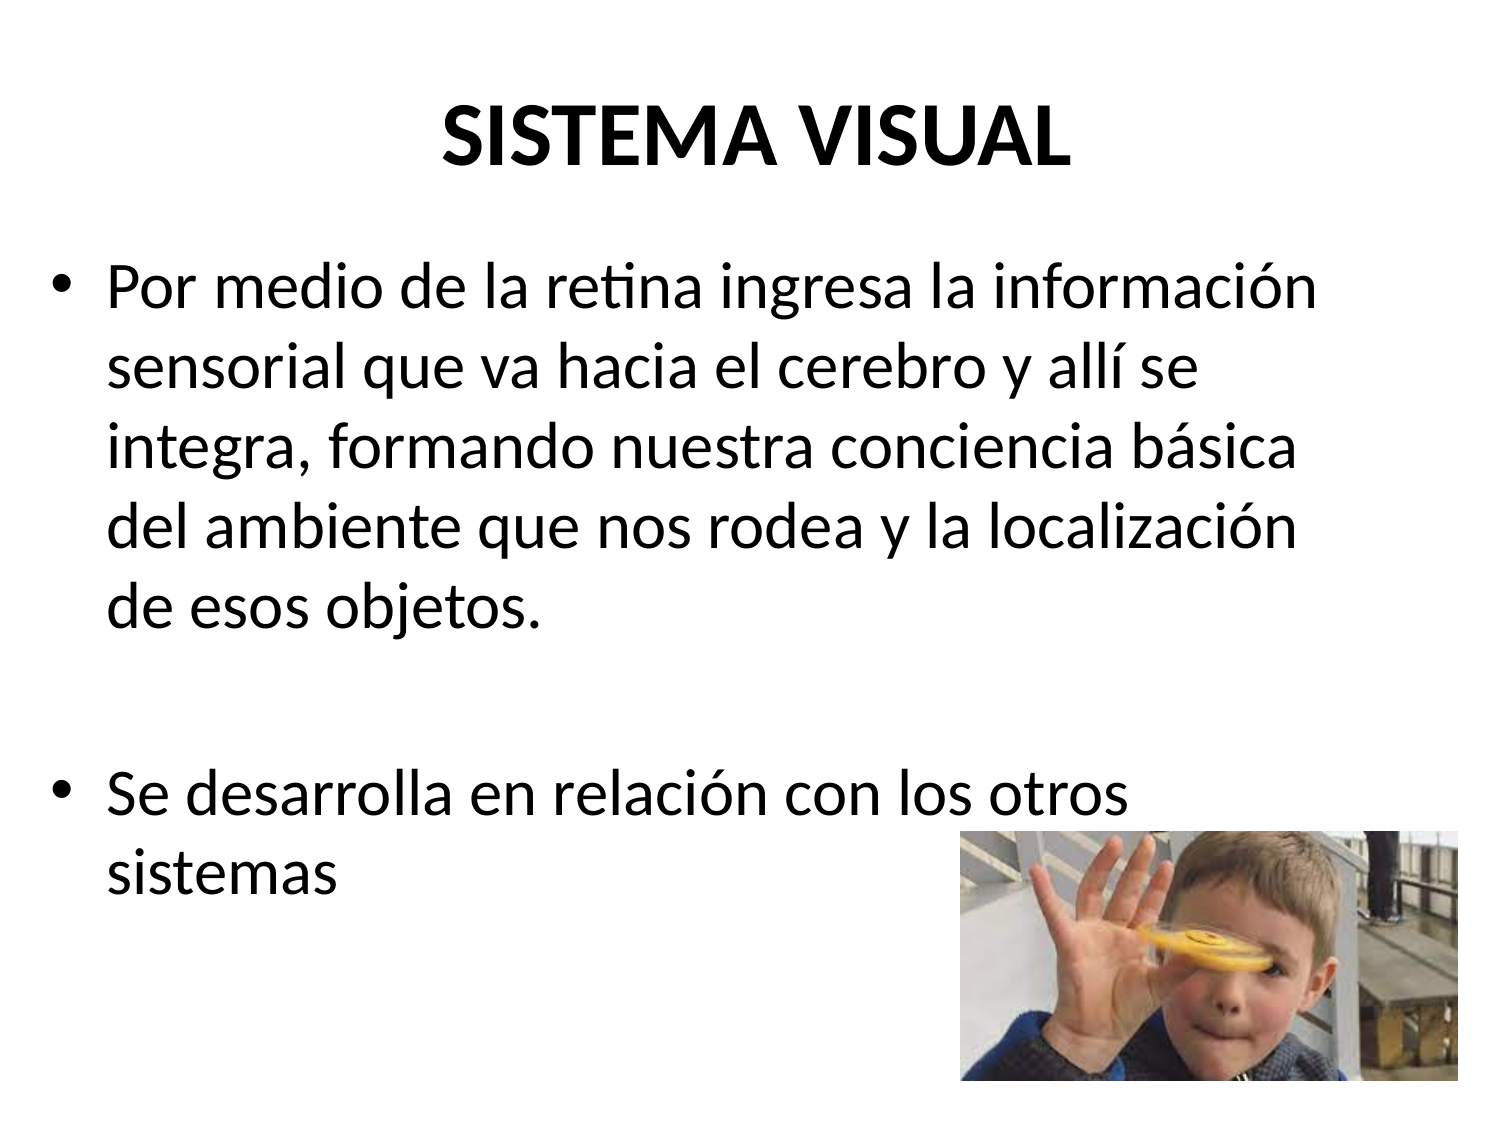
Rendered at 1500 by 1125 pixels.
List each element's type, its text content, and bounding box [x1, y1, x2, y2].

list Por medio de la retina ingresa la información sensorial que va hacia el cerebro y allí se integra, formando nuestra conciencia básica del ambiente que nos rodea y la localización de esos objetos. Se desarrolla en relación con los otros sistemas [35, 234, 1386, 977]
picture [960, 831, 1458, 1081]
title SISTEMA VISUAL [82, 35, 1432, 223]
